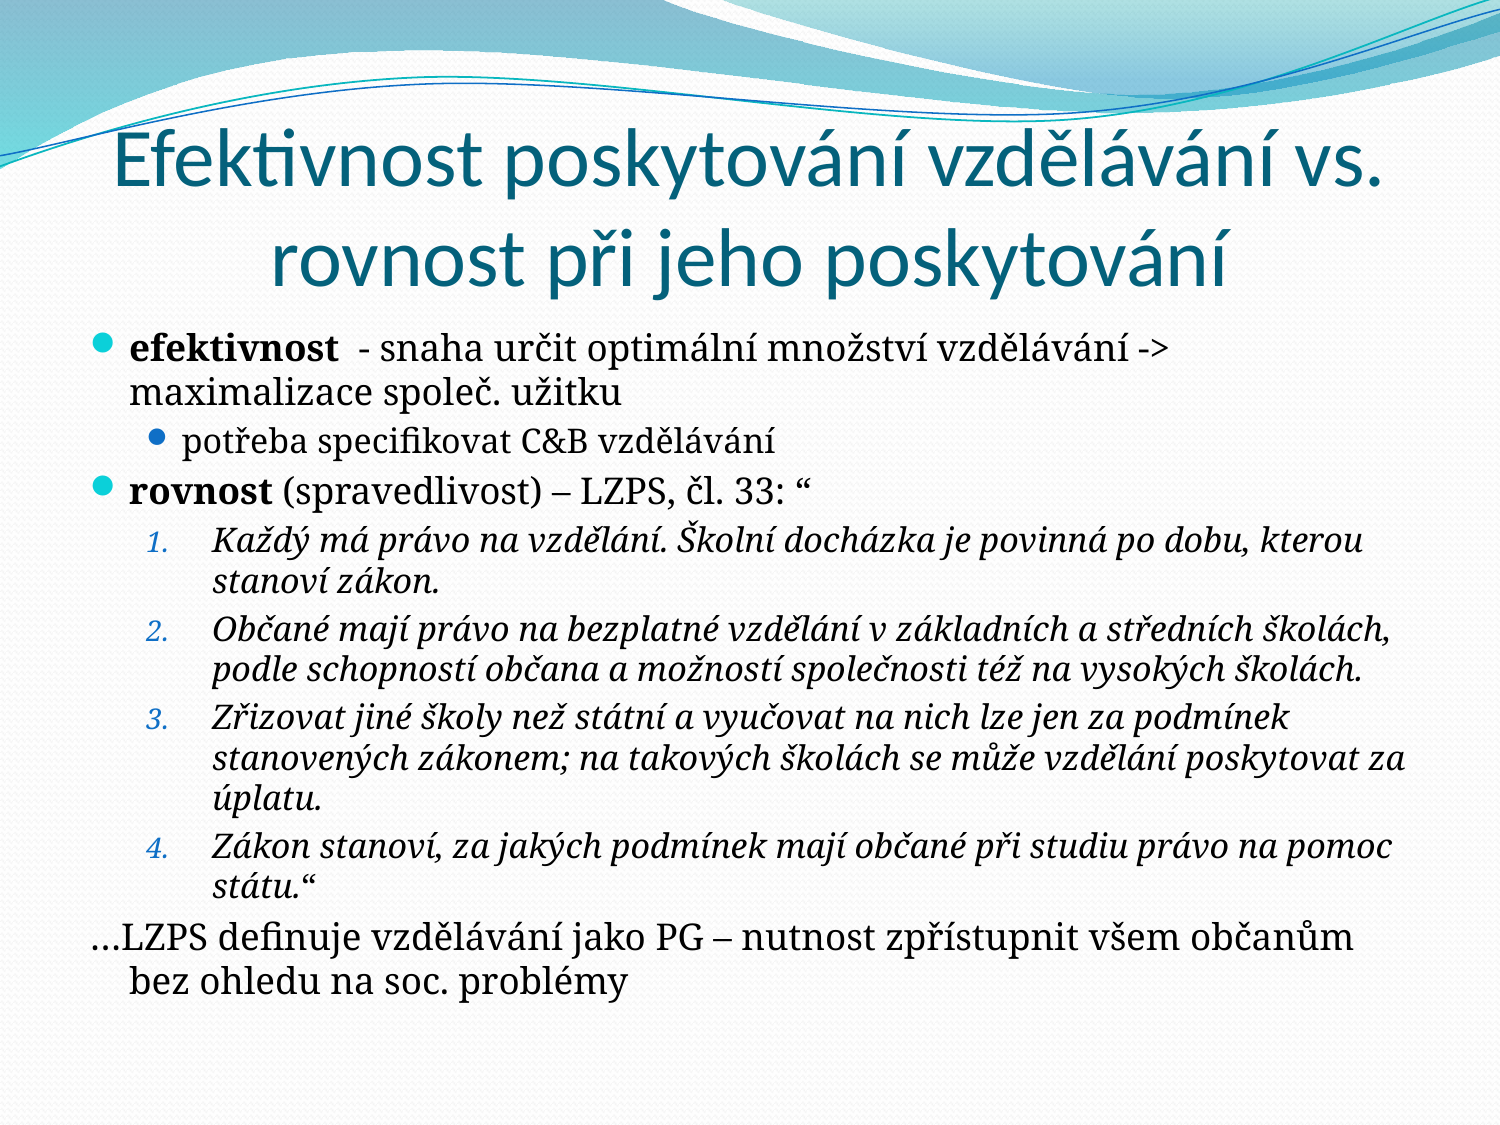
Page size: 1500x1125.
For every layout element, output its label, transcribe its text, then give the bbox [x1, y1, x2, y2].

title Efektivnost poskytování vzdělávání vs. rovnost při jeho poskytování [75, 115, 1425, 303]
list efektivnost - snaha určit optimální množství vzdělávání -> maximalizace společ. užitku potřeba specifikovat C&B vzdělávání rovnost (spravedlivost) – LZPS, čl. 33: “ Každý má právo na vzdělání. Školní docházka je povinná po dobu, kterou stanoví zákon. Občané mají právo na bezplatné vzdělání v základních a středních školách, podle schopností občana a možností společnosti též na vysokých školách. Zřizovat jiné školy než státní a vyučovat na nich lze jen za podmínek stanovených zákonem; na takových školách se může vzdělání poskytovat za úplatu. Zákon stanoví, za jakých podmínek mají občané při studiu právo na pomoc státu.“ …LZPS definuje vzdělávání jako PG – nutnost zpřístupnit všem občanům bez ohledu na soc. problémy [75, 317, 1425, 1038]
